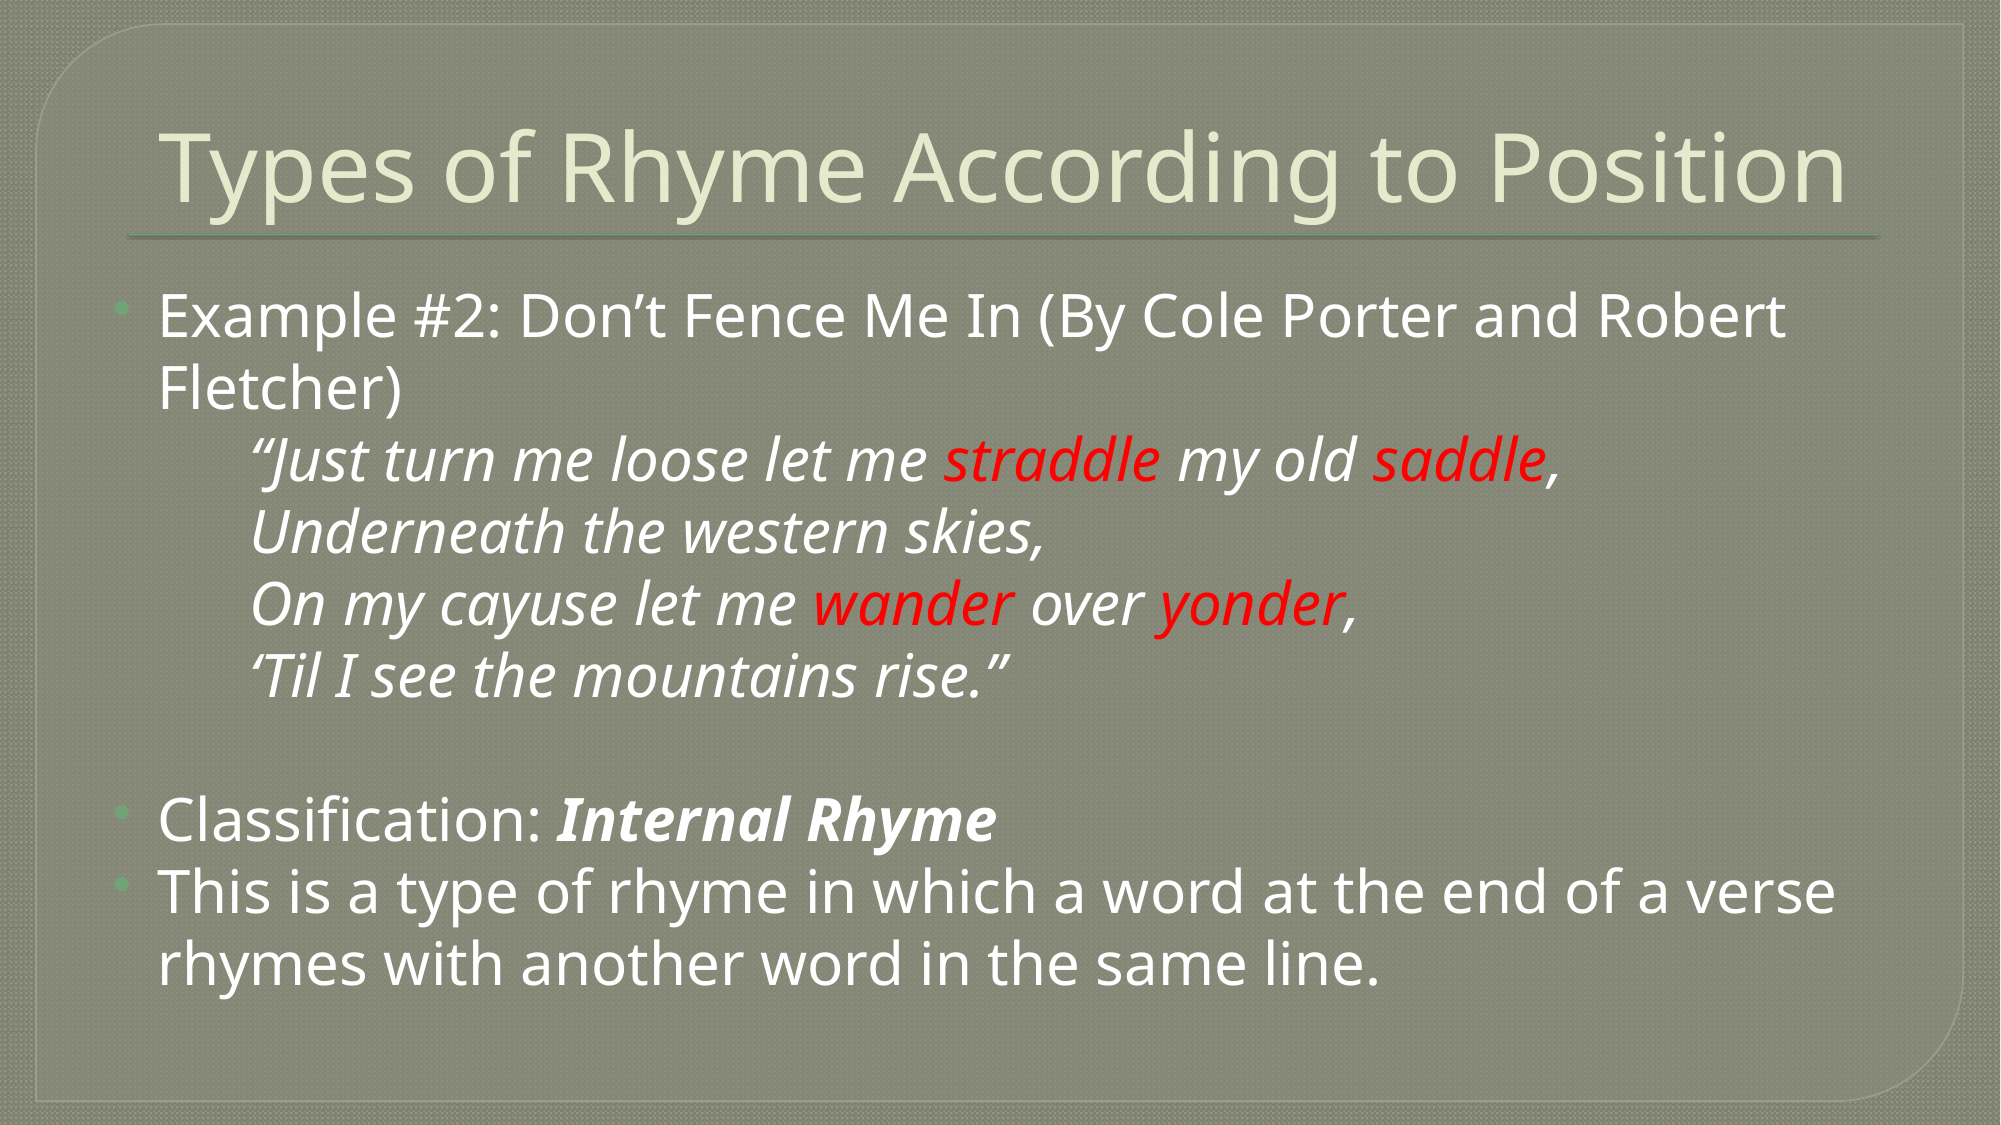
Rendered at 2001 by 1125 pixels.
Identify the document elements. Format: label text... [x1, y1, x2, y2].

title Types of Rhyme According to Position [99, 41, 1900, 230]
list Example #2: Don’t Fence Me In (By Cole Porter and Robert Fletcher) “Just turn me loose let me straddle my old saddle, Underneath the western skies, On my cayuse let me wander over yonder, ‘Til I see the mountains rise.” Classification: Internal Rhyme This is a type of rhyme in which a word at the end of a verse rhymes with another word in the same line. [99, 270, 1900, 1013]
